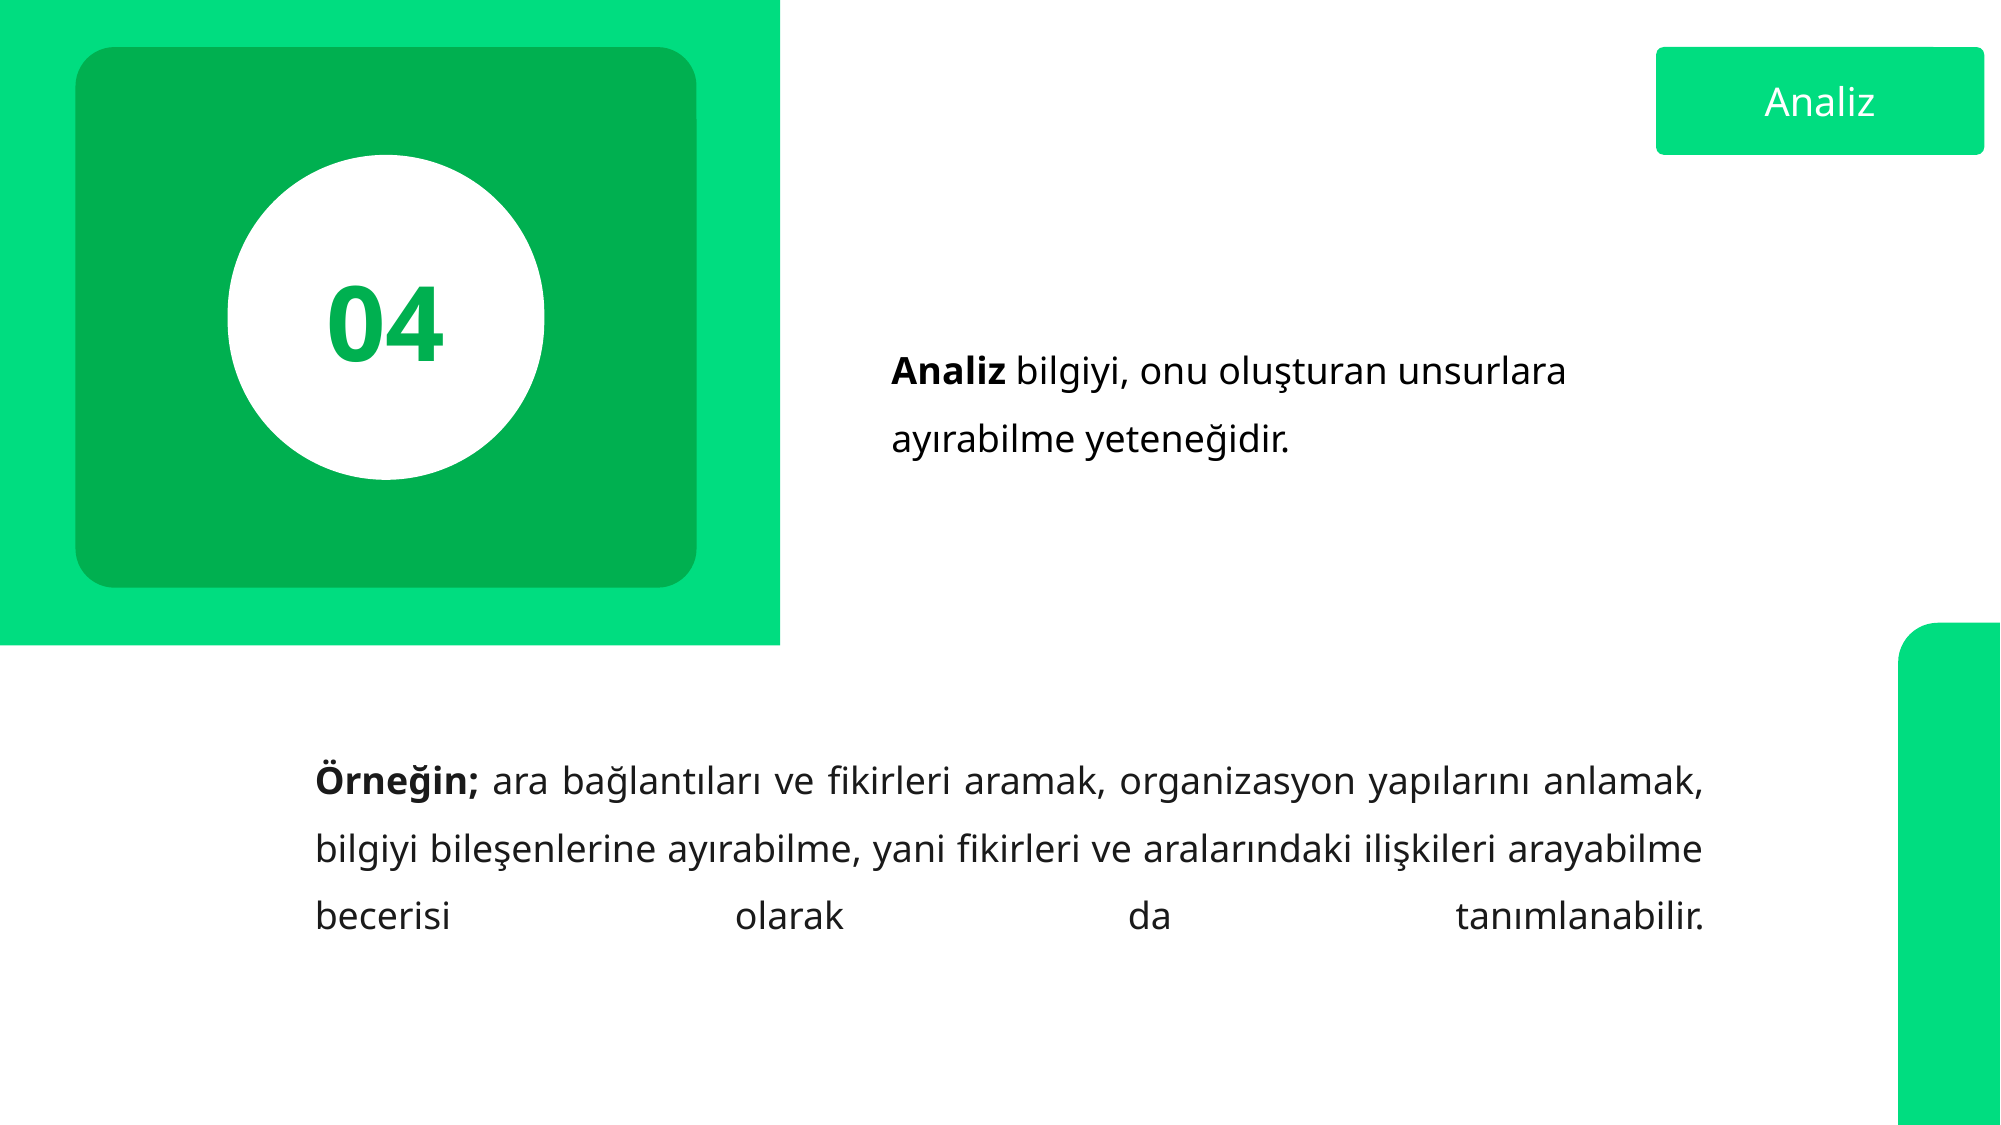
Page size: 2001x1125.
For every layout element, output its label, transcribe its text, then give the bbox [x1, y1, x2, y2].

text_box [1655, 45, 1986, 69]
text_box [74, 390, 698, 589]
text_box [1654, 132, 1986, 156]
text_box [74, 46, 698, 249]
text_box Örneğin; ara bağlantıları ve fikirleri aramak, organizasyon yapılarını anlamak, bilgiyi bileşenlerine ayırabilme, yani fikirleri ve aralarındaki ilişkileri arayabilme becerisi olarak da tanımlanabilir. [300, 727, 1720, 990]
text_box 04 [0, 249, 787, 390]
text_box [240, 153, 532, 249]
text_box Analiz [1419, 69, 2000, 132]
text_box [242, 390, 530, 481]
text_box Analiz bilgiyi, onu oluşturan unsurlara ayırabilme yeteneğidir. [876, 317, 1678, 468]
